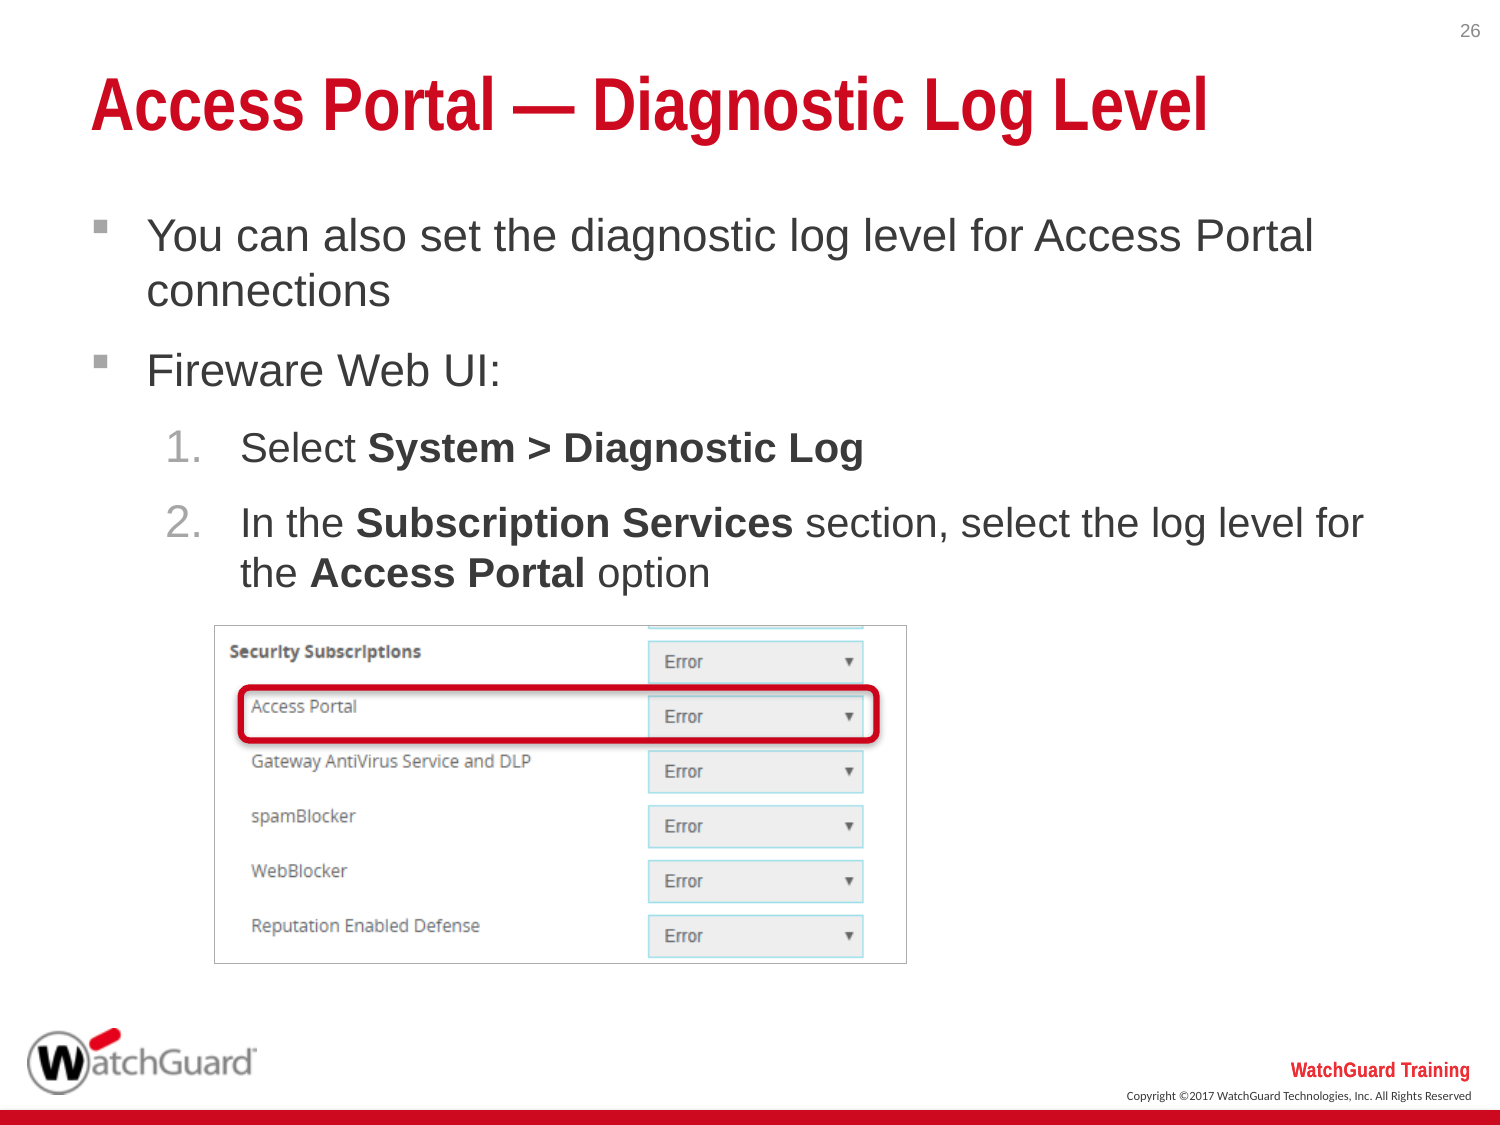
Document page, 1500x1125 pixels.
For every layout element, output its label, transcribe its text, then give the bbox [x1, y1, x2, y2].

list You can also set the diagnostic log level for Access Portal connections Fireware Web UI: Select System > Diagnostic Log In the Subscription Services section, select the log level for the Access Portal option [75, 198, 1425, 1005]
slide_number 26 [1398, 3, 1497, 57]
picture [213, 625, 907, 964]
picture [27, 1028, 257, 1095]
title Access Portal — Diagnostic Log Level [75, 45, 1425, 156]
